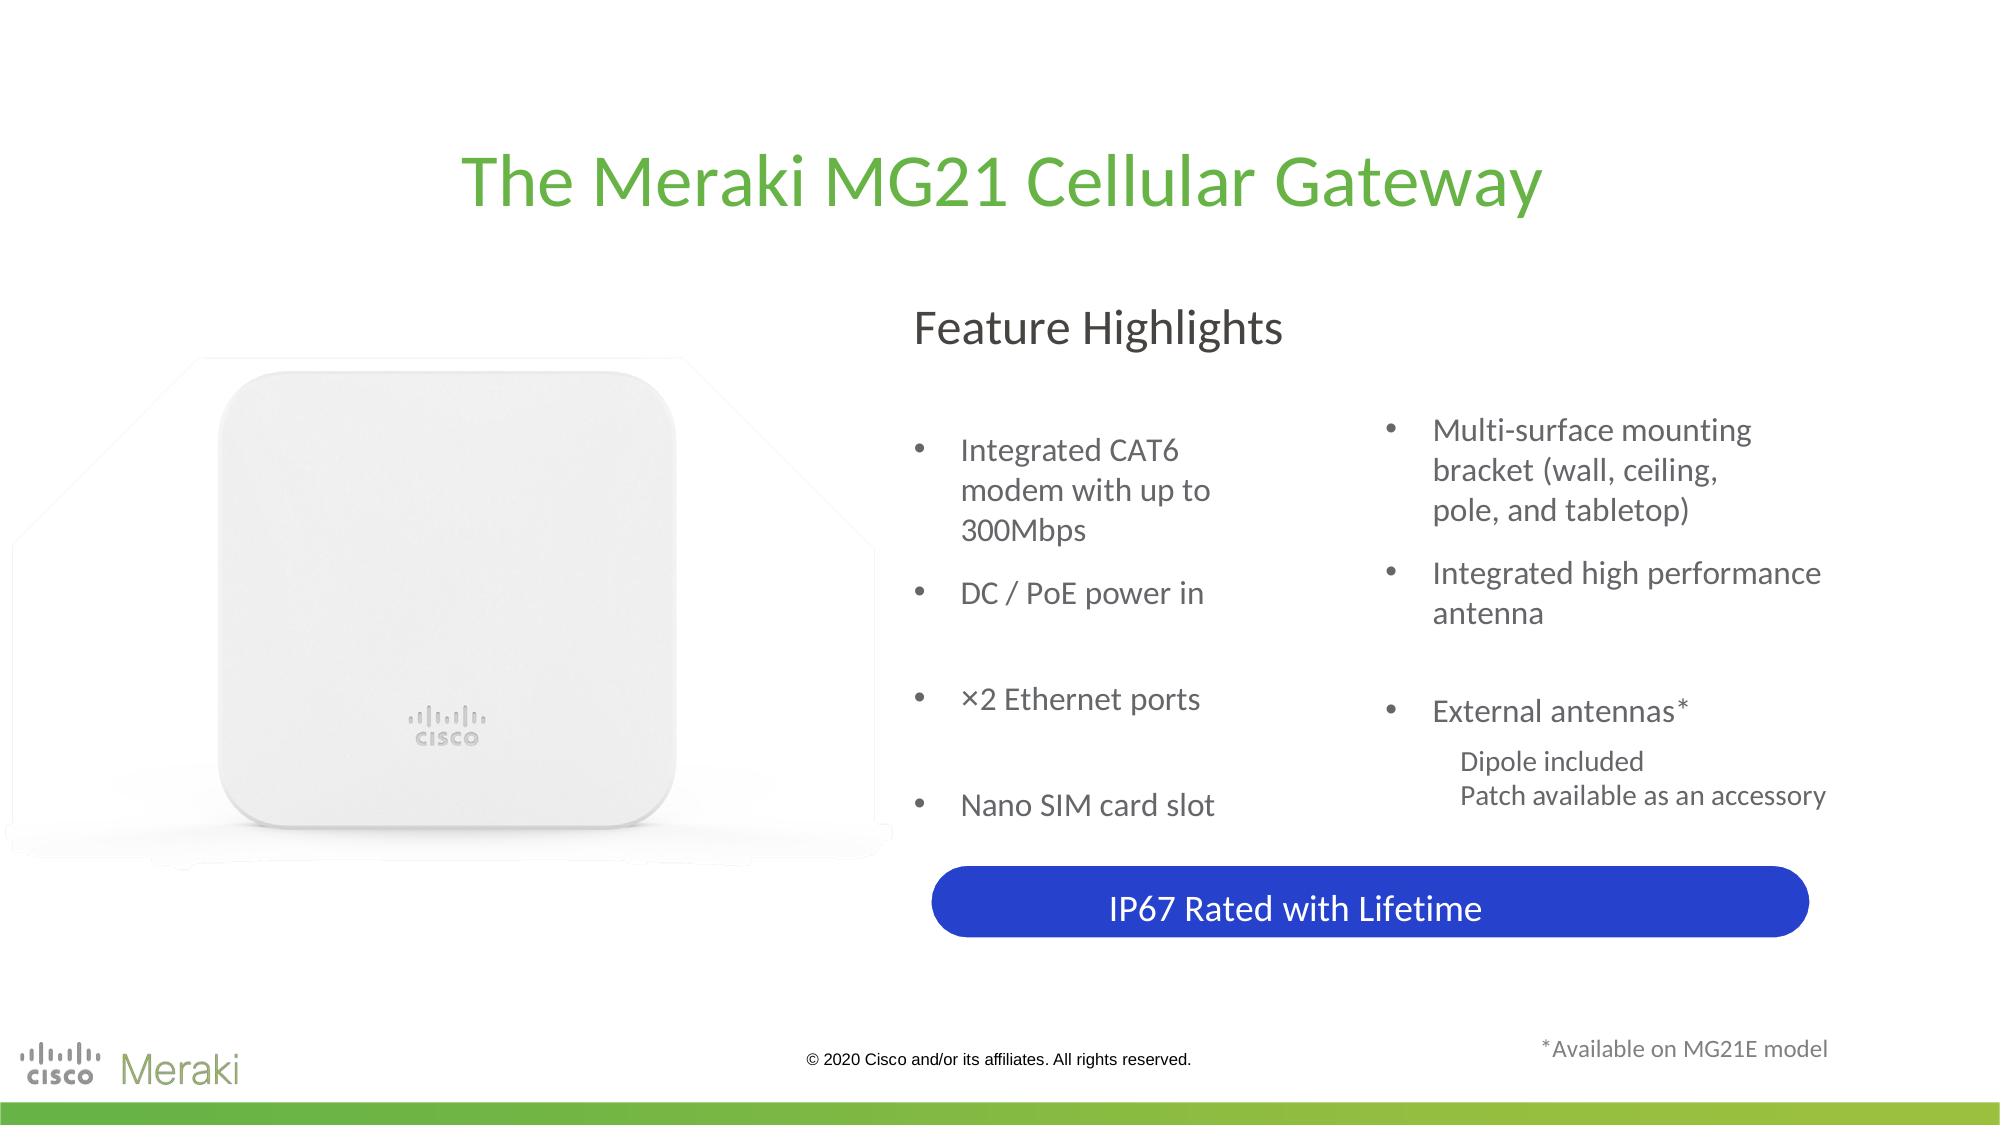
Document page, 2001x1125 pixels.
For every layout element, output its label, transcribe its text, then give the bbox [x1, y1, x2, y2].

picture [0, 1102, 804, 1125]
text_box *Available on MG21E model [1537, 1032, 1830, 1063]
picture [1196, 1102, 2000, 1125]
text_box DC / PoE power in [948, 571, 1207, 612]
text_box Nano SIM card slot [948, 783, 1218, 824]
text_box IP67 Rated with Lifetime Warranty [1106, 883, 1635, 974]
text_box [0, 306, 948, 888]
text_box [930, 864, 1811, 939]
picture [20, 1042, 238, 1085]
text_box External antennas* Dipole included Patch available as an accessory [1383, 689, 1829, 812]
text_box Integrated CAT6 modem with up to 300Mbps [948, 427, 1291, 548]
text_box Multi-surface mounting bracket (wall, ceiling, pole, and tabletop) Integrated high performance antenna [1383, 408, 1823, 631]
footer © 2020 Cisco and/or its affiliates. All rights reserved. [804, 1049, 1196, 1125]
text_box Feature Highlights [911, 294, 1284, 355]
text_box ×2 Ethernet ports [948, 677, 1209, 718]
title The Meraki MG21 Cellular Gateway [248, 131, 1752, 319]
